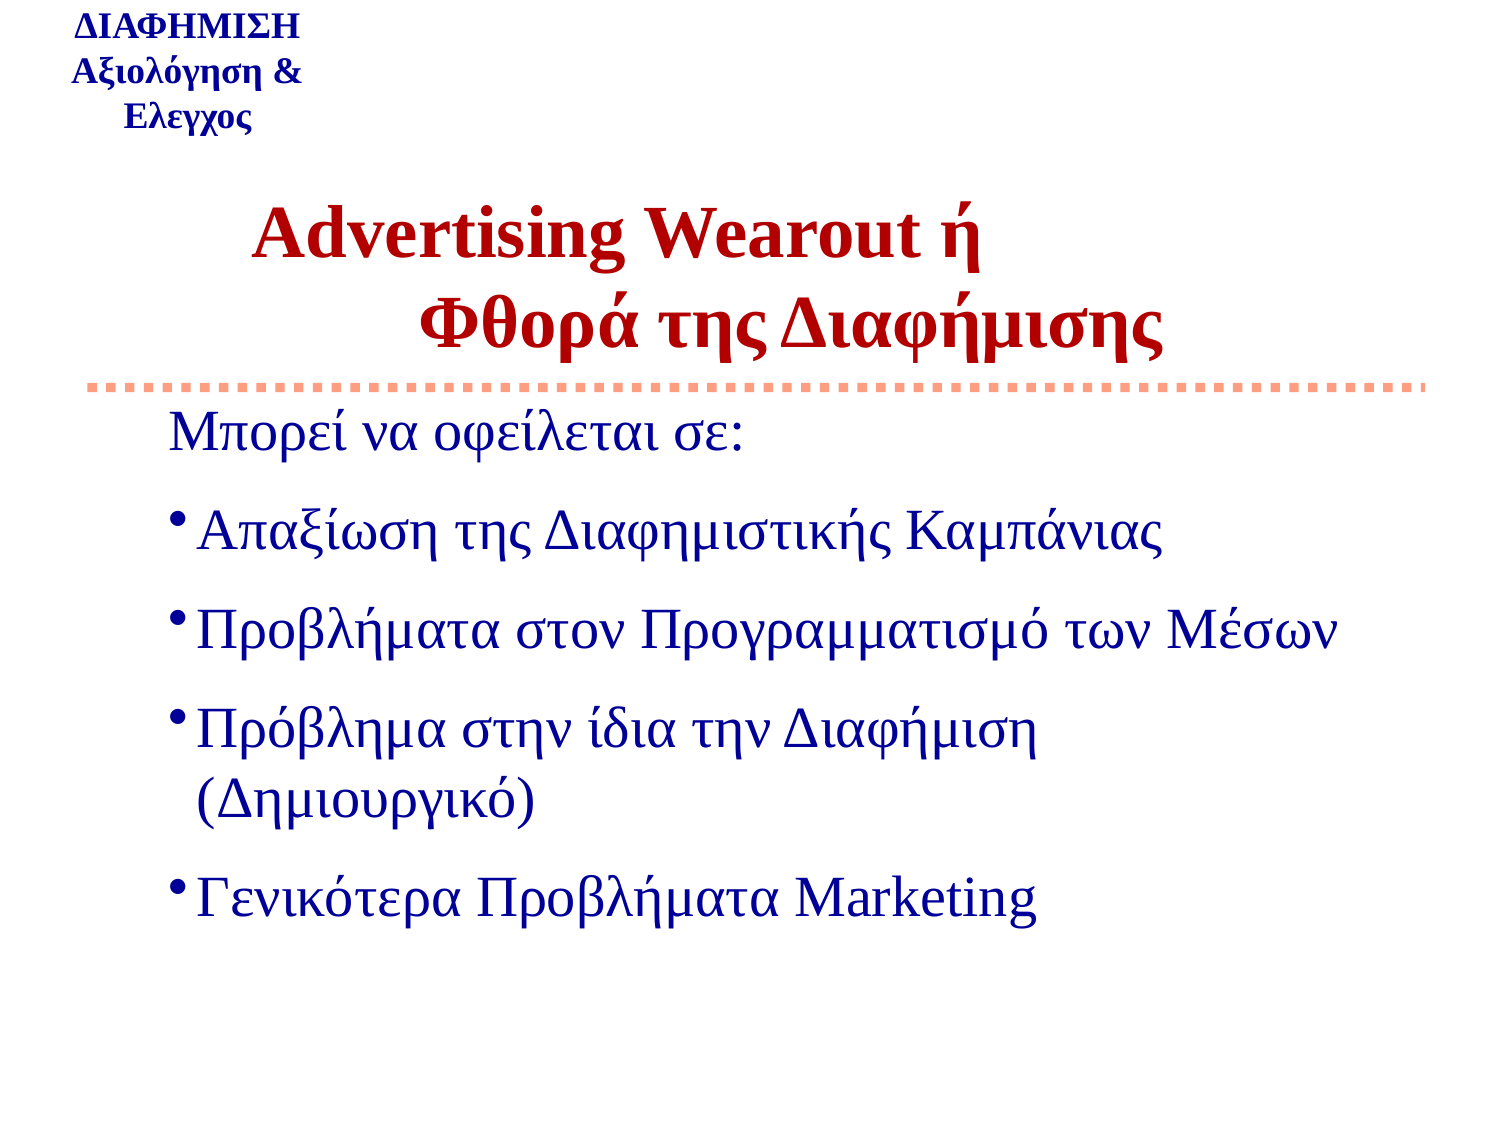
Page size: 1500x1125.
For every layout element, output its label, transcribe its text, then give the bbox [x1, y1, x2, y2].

text_box Advertising Wearout ή Φθορά της Διαφήμισης Μπορεί να οφείλεται σε: Απαξίωση της Διαφημιστικής Καμπάνιας Προβλήματα στον Προγραμματισμό των Μέσων Πρόβλημα στην ίδια την Διαφήμιση (Δημιουργικό) Γενικότερα Προβλήματα Marketing [124, 174, 1400, 936]
text_box ΔΙΑΦΗΜΙΣΗ Αξιολόγηση & Ελεγχος [0, 0, 375, 138]
